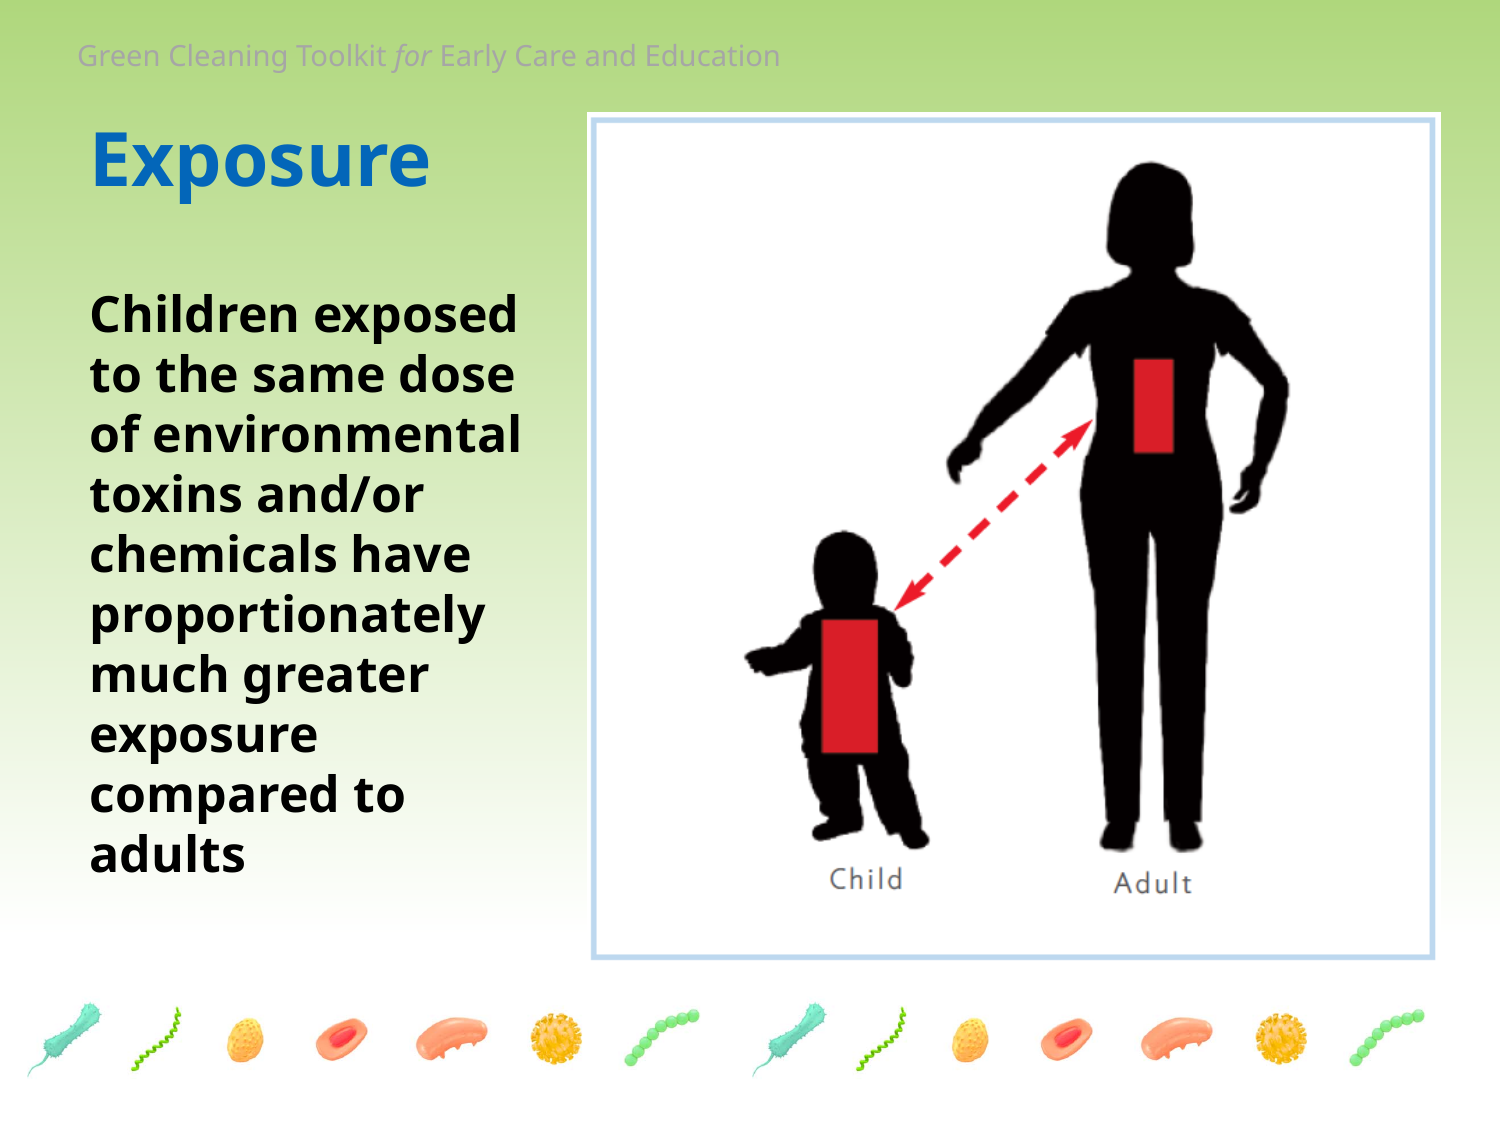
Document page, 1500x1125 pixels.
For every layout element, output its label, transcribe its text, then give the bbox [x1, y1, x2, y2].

picture [587, 112, 1441, 963]
text_box Children exposed to the same dose of environmental toxins and/or chemicals have proportionately much greater exposure compared to adults [75, 274, 563, 890]
title Exposure [75, 62, 1425, 250]
picture [0, 987, 1475, 1084]
